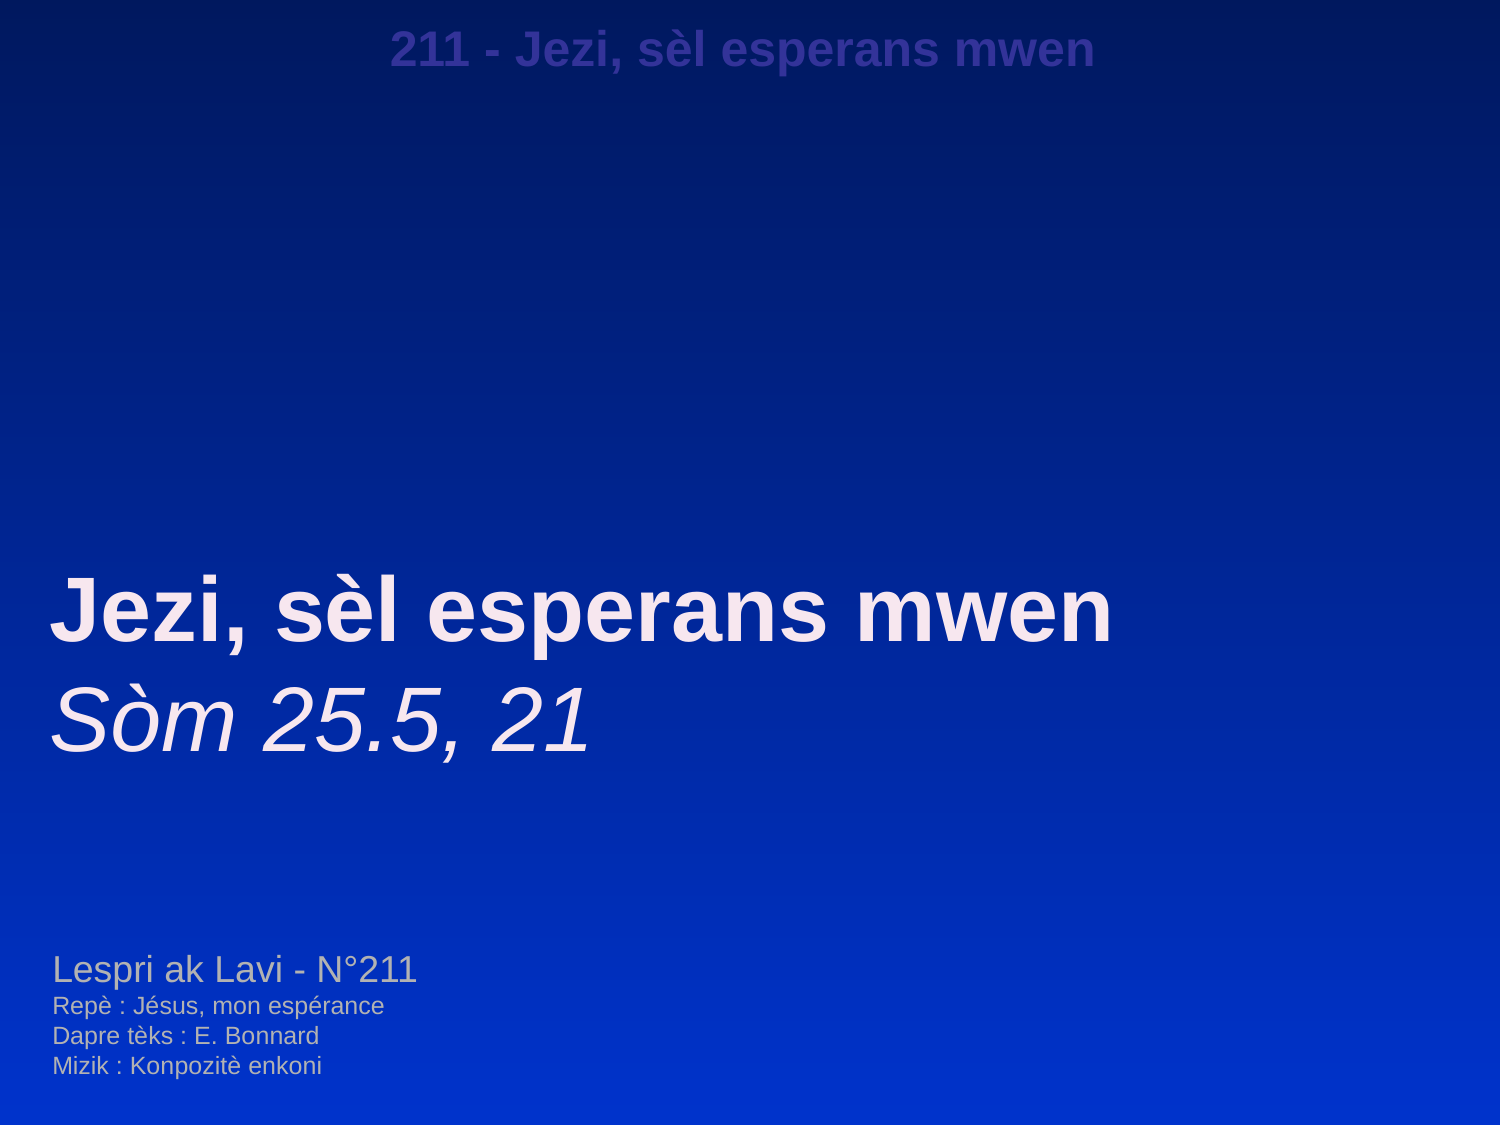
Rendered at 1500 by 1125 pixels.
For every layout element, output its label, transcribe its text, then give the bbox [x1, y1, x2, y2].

text_box Lespri ak Lavi - N°211 Repè : Jésus, mon espérance Dapre tèks : E. Bonnard Mizik : Konpozitè enkoni [37, 937, 869, 1088]
text_box Jezi, sèl esperans mwen Sòm 25.5, 21 [35, 542, 1388, 778]
text_box 211 - Jezi, sèl esperans mwen [0, 9, 1500, 79]
